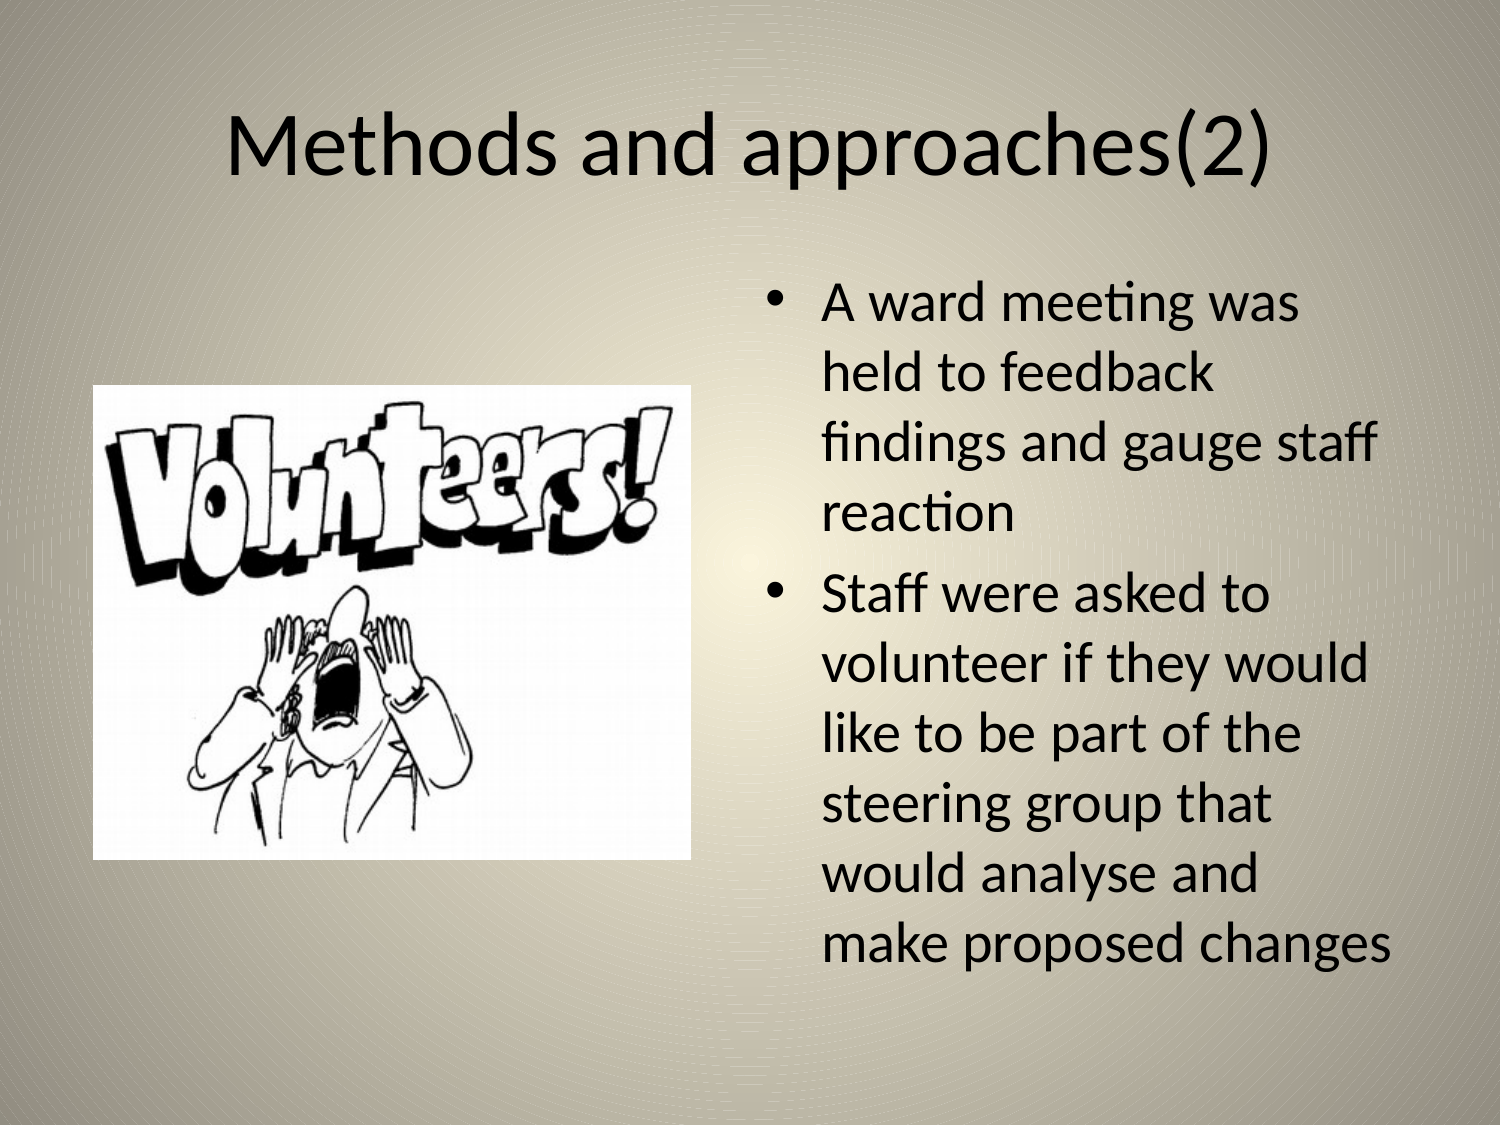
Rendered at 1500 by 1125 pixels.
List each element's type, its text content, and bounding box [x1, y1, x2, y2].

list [93, 385, 692, 860]
list A ward meeting was held to feedback findings and gauge staff reaction Staff were asked to volunteer if they would like to be part of the steering group that would analyse and make proposed changes [750, 255, 1413, 998]
title Methods and approaches(2) [75, 45, 1425, 233]
